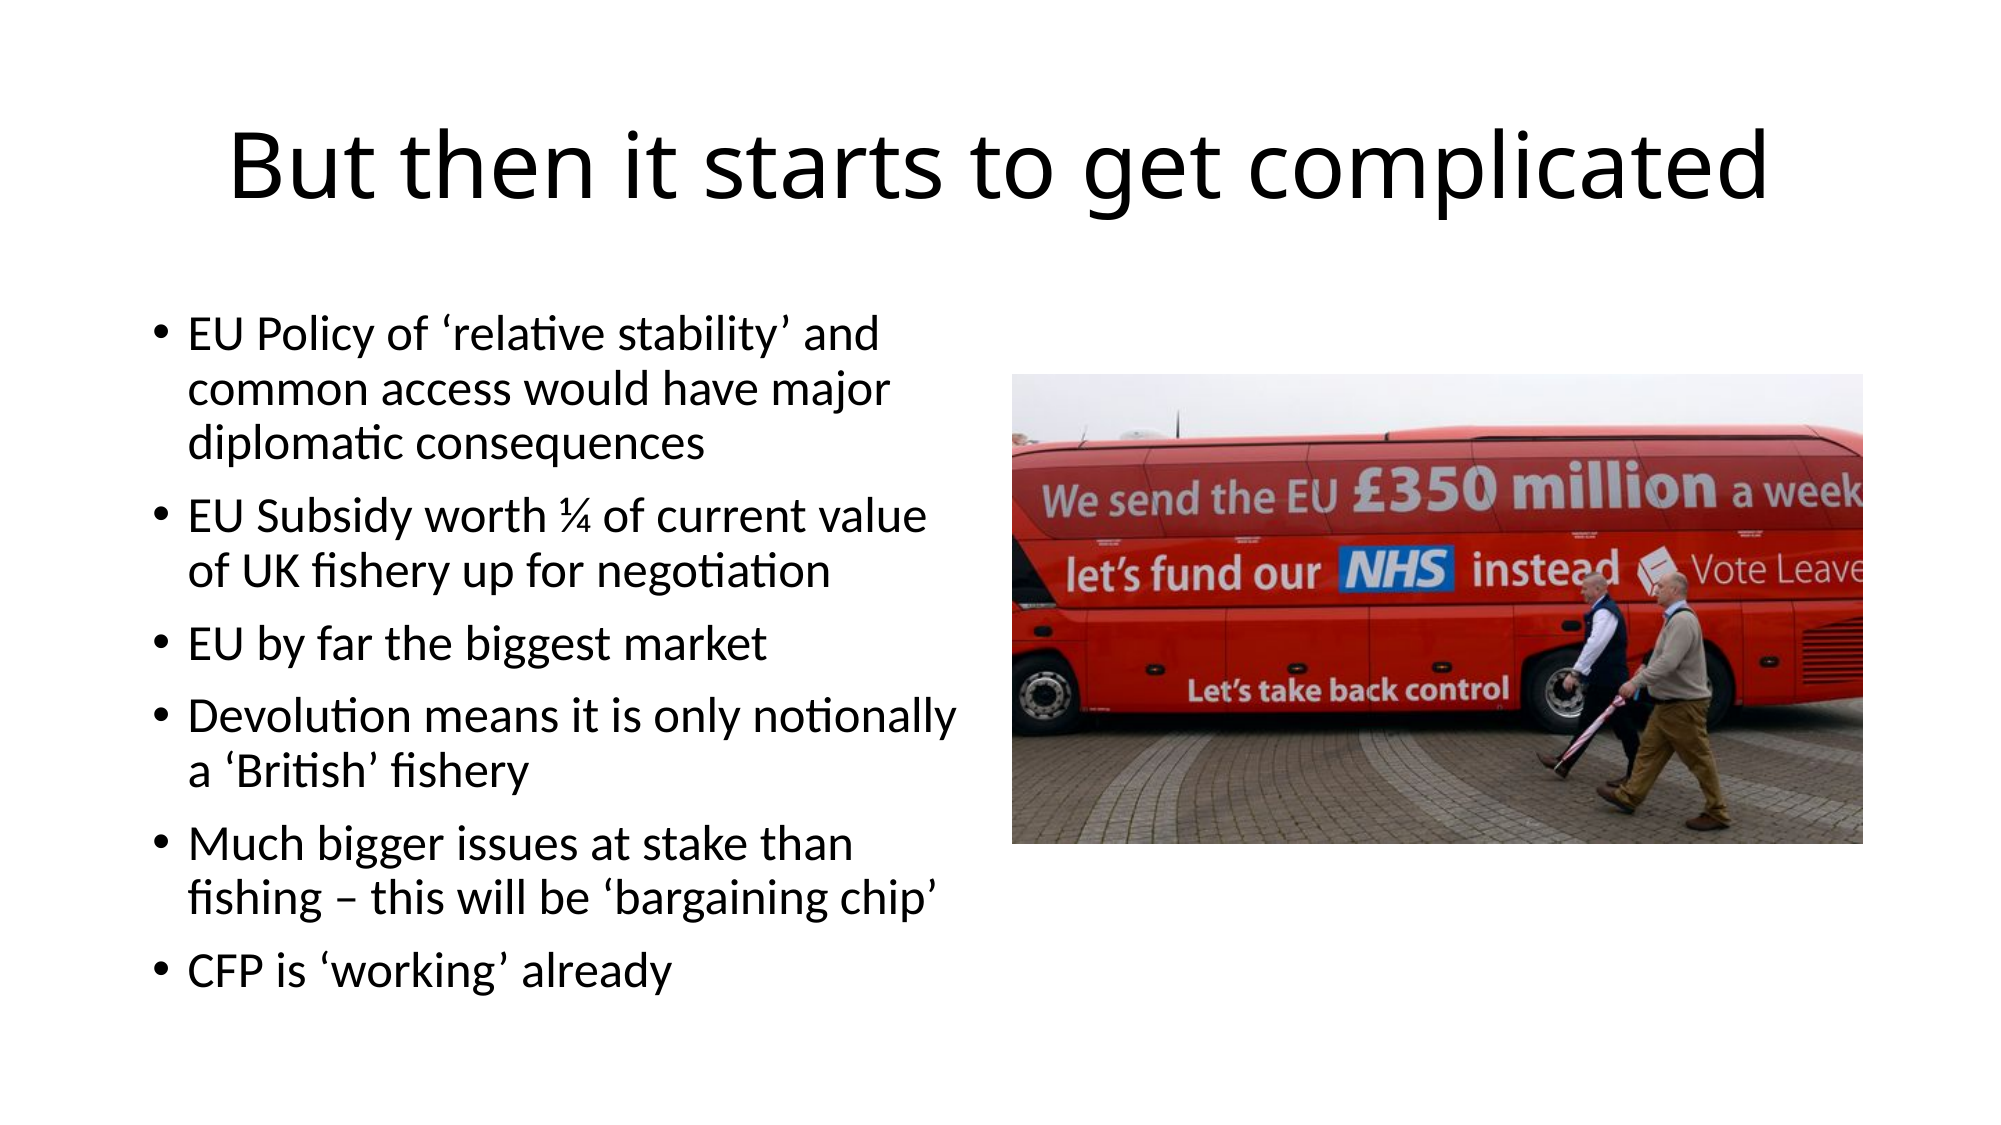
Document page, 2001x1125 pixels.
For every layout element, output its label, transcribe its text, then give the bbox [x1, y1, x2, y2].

list EU Policy of ‘relative stability’ and common access would have major diplomatic consequences EU Subsidy worth ¼ of current value of UK fishery up for negotiation EU by far the biggest market Devolution means it is only notionally a ‘British’ fishery Much bigger issues at stake than fishing – this will be ‘bargaining chip’ CFP is ‘working’ already [137, 299, 988, 1014]
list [1012, 374, 1863, 844]
title But then it starts to get complicated [137, 59, 1863, 278]
